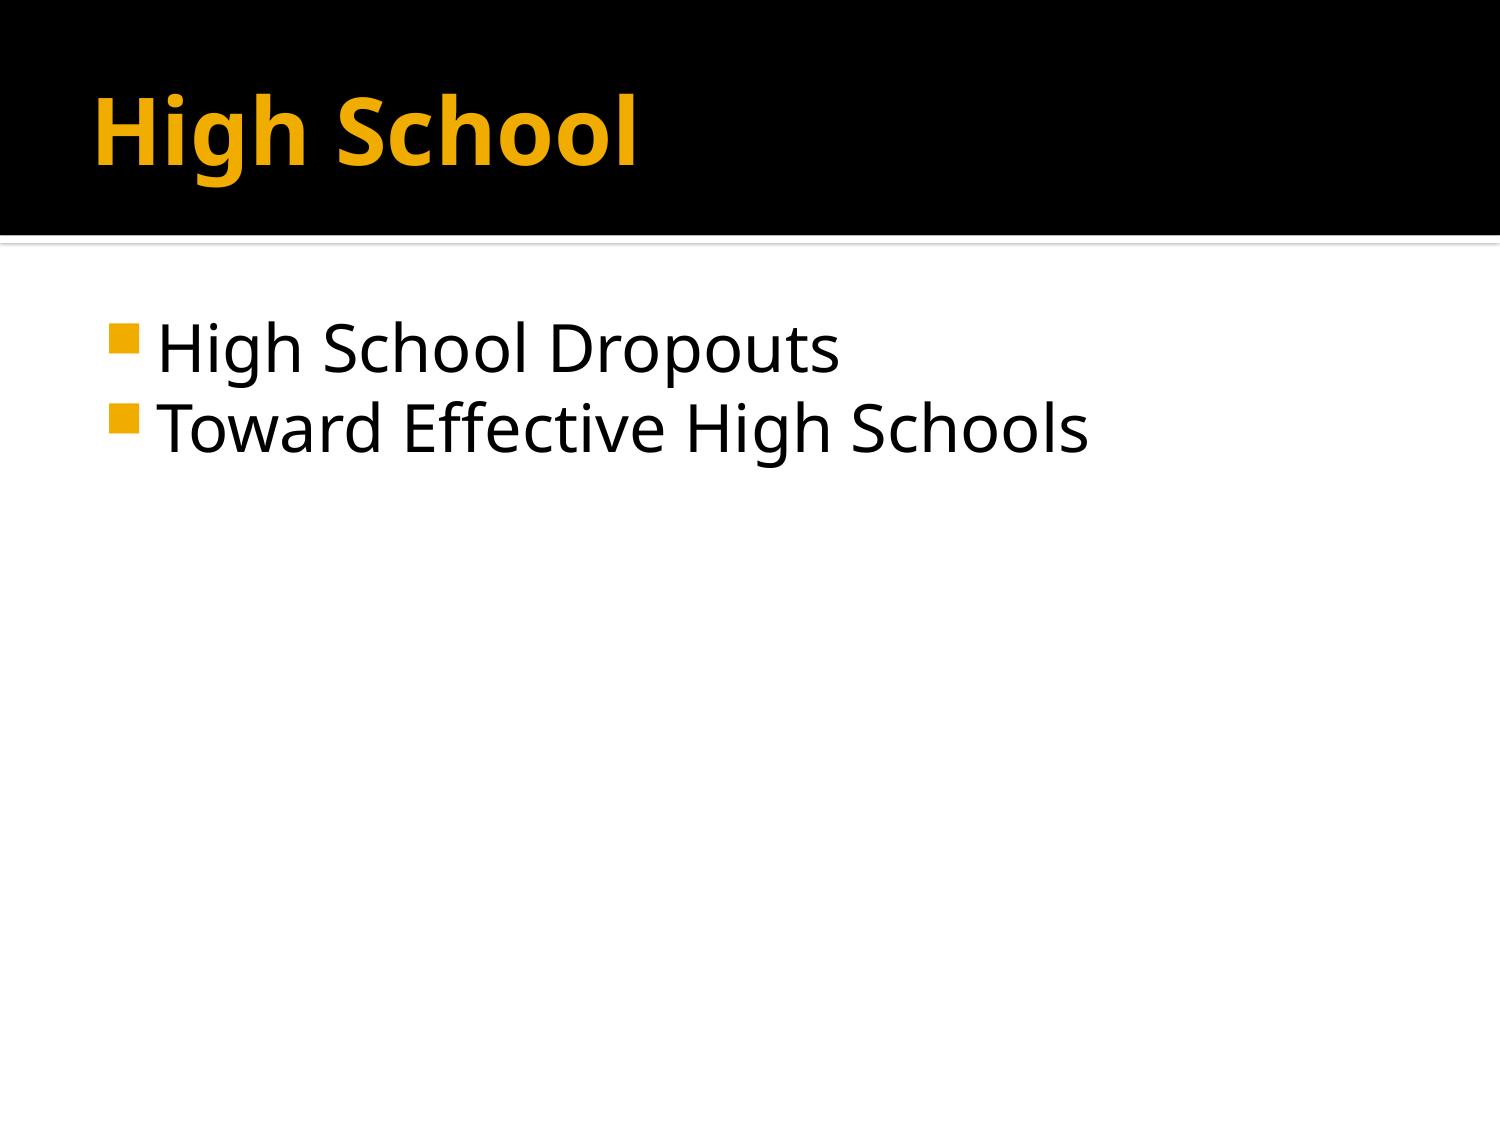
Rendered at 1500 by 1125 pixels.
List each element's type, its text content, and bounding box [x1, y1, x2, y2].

list High School Dropouts Toward Effective High Schools [75, 291, 1425, 1050]
title High School [75, 25, 1425, 231]
